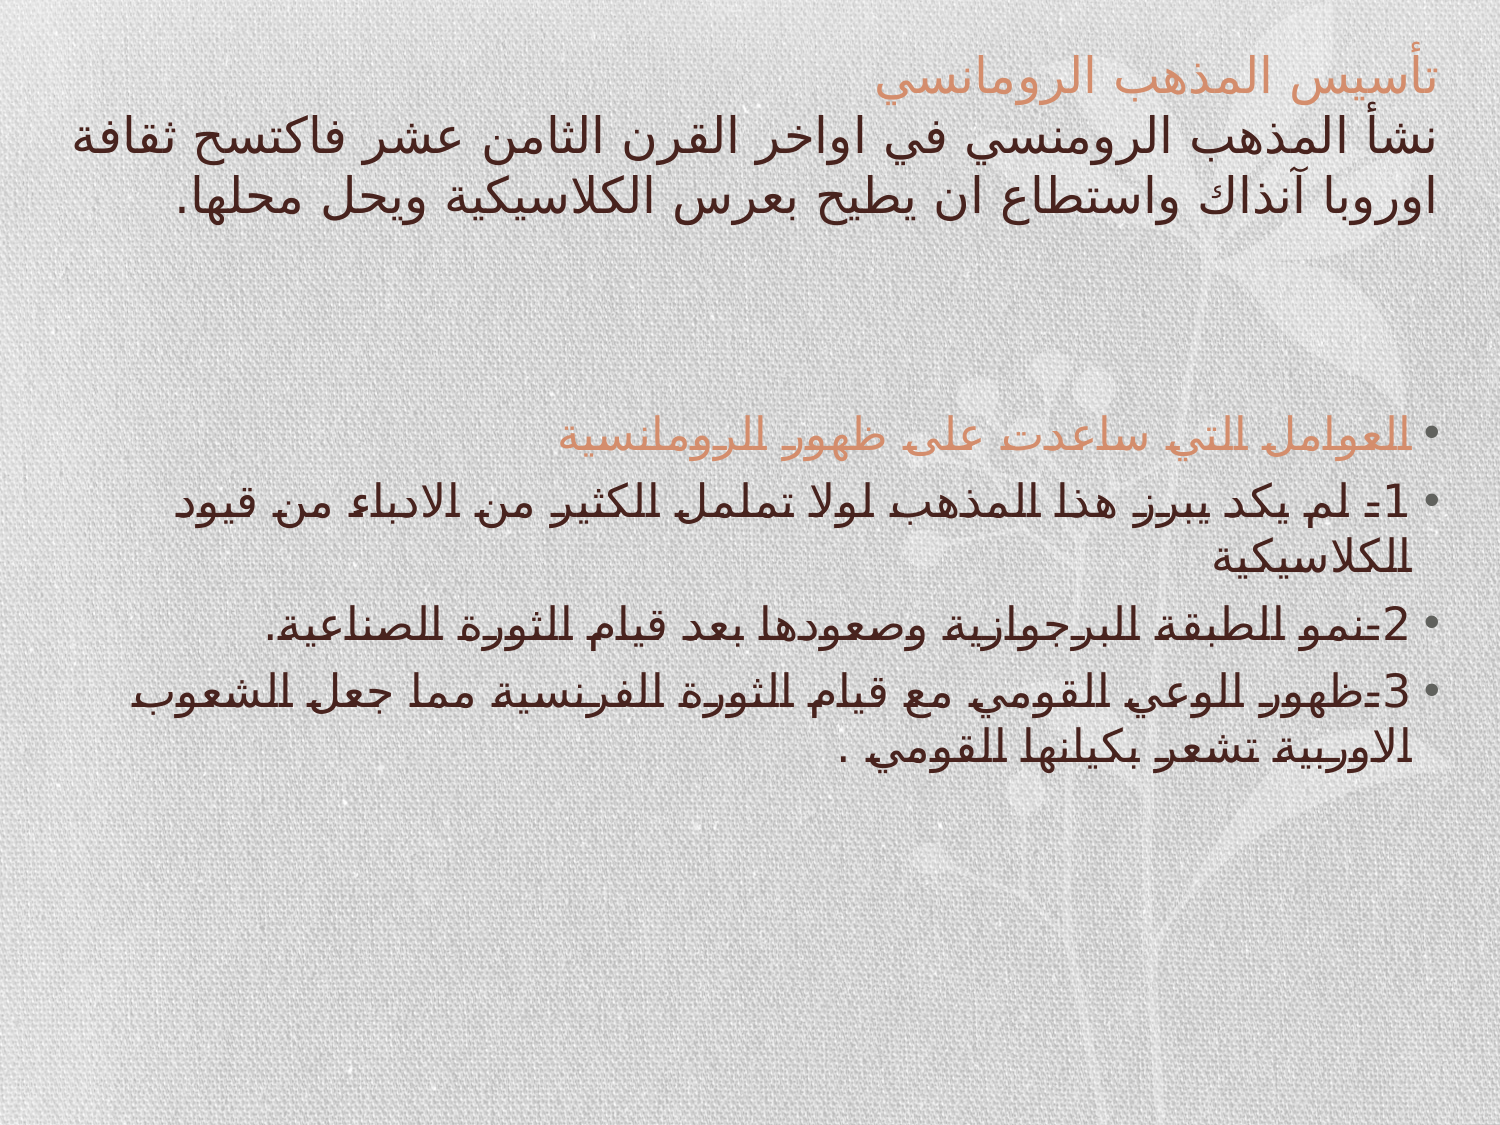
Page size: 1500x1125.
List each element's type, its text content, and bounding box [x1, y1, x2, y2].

title تأسيس المذهب الرومانسي نشأ المذهب الرومنسي في اواخر القرن الثامن عشر فاكتسح ثقافة اوروبا آنذاك واستطاع ان يطيح بعرس الكلاسيكية ويحل محلها. [45, 37, 1455, 291]
list العوامل التي ساعدت على ظهور الرومانسية 1- لم يكد يبرز هذا المذهب لولا تململ الكثير من الادباء من قيود الكلاسيكية 2-نمو الطبقة البرجوازية وصعودها بعد قيام الثورة الصناعية. 3-ظهور الوعي القومي مع قيام الثورة الفرنسية مما جعل الشعوب الاوربية تشعر بكيانها القومي . [45, 397, 1455, 1023]
